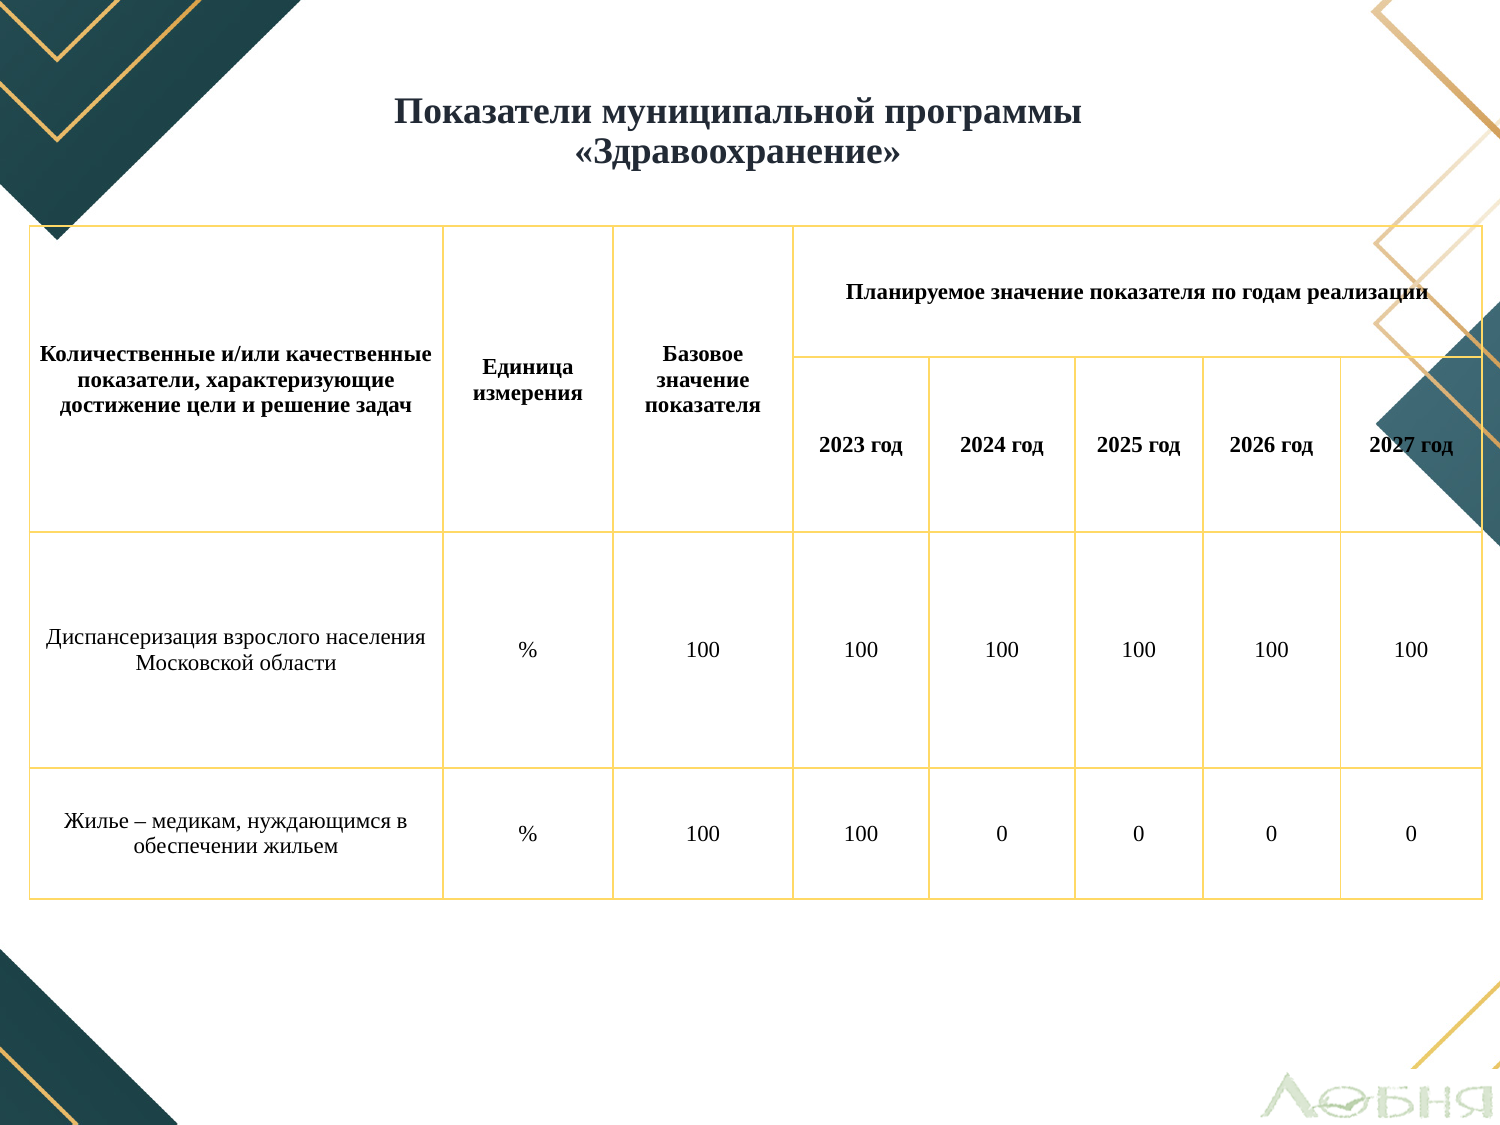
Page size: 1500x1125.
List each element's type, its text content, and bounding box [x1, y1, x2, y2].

table_cell 100 [930, 533, 1074, 767]
table_cell 2027 год [1341, 358, 1481, 531]
table_cell 100 [794, 533, 928, 767]
table_cell 2024 год [930, 358, 1074, 531]
table_cell Жилье – медикам, нуждающимся в обеспечении жильем [30, 769, 442, 898]
title Показатели муниципальной программы «Здравоохранение» [242, 42, 1235, 220]
table_cell Диспансеризация взрослого населения Московской области [30, 533, 442, 767]
table_cell 100 [794, 769, 928, 898]
table_cell 0 [930, 769, 1074, 898]
table_cell 100 [1204, 533, 1340, 767]
table_cell % [444, 533, 612, 767]
table_header Количественные и/или качественные показатели, характеризующие достижение цели и решение задач [30, 227, 442, 531]
table_cell % [444, 769, 612, 898]
table_header Базовое значение показателя [614, 227, 792, 531]
picture [0, 0, 1500, 1125]
table_header Единица измерения [444, 227, 612, 531]
table_cell 2023 год [794, 358, 928, 531]
table_cell 100 [614, 769, 792, 898]
table_cell 100 [1341, 533, 1481, 767]
table_cell 2025 год [1076, 358, 1202, 531]
table_cell 0 [1076, 769, 1202, 898]
table_cell 100 [614, 533, 792, 767]
table_cell 0 [1204, 769, 1340, 898]
table_cell 0 [1341, 769, 1481, 898]
table_cell 2026 год [1204, 358, 1340, 531]
table_header Планируемое значение показателя по годам реализации [794, 227, 1481, 356]
table_cell 100 [1076, 533, 1202, 767]
